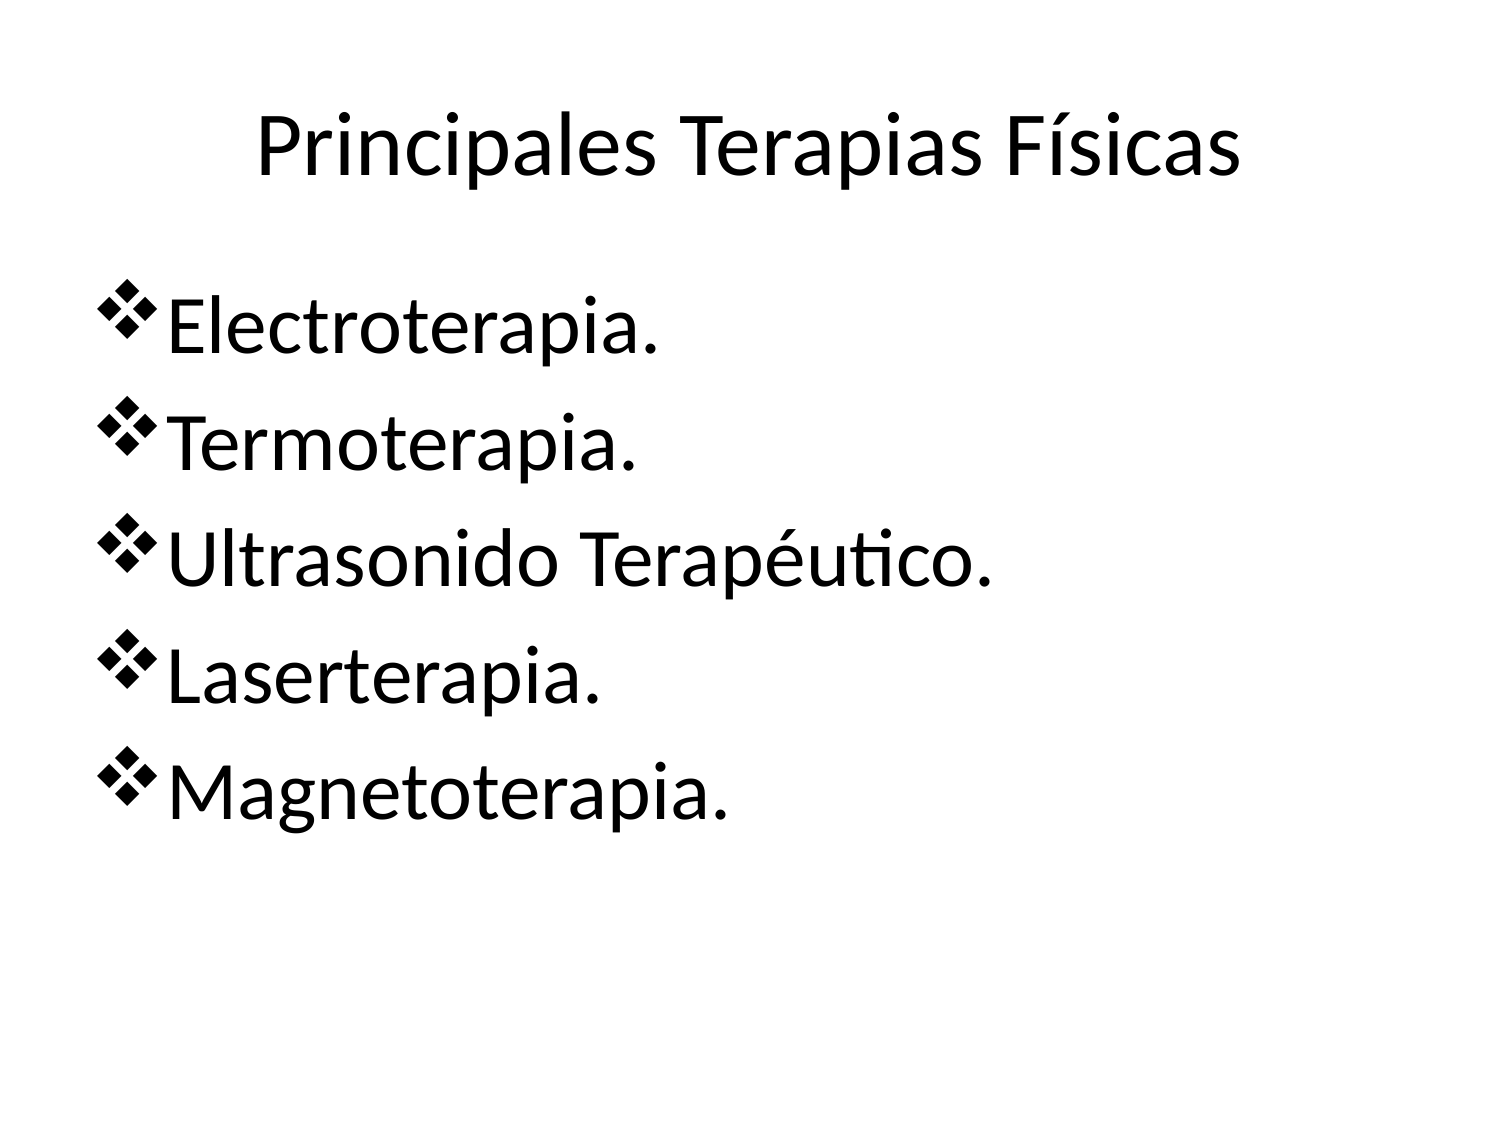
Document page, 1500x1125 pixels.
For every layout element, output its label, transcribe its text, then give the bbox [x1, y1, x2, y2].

title Principales Terapias Físicas [75, 45, 1425, 233]
list Electroterapia. Termoterapia. Ultrasonido Terapéutico. Laserterapia. Magnetoterapia. [75, 262, 1425, 1005]
